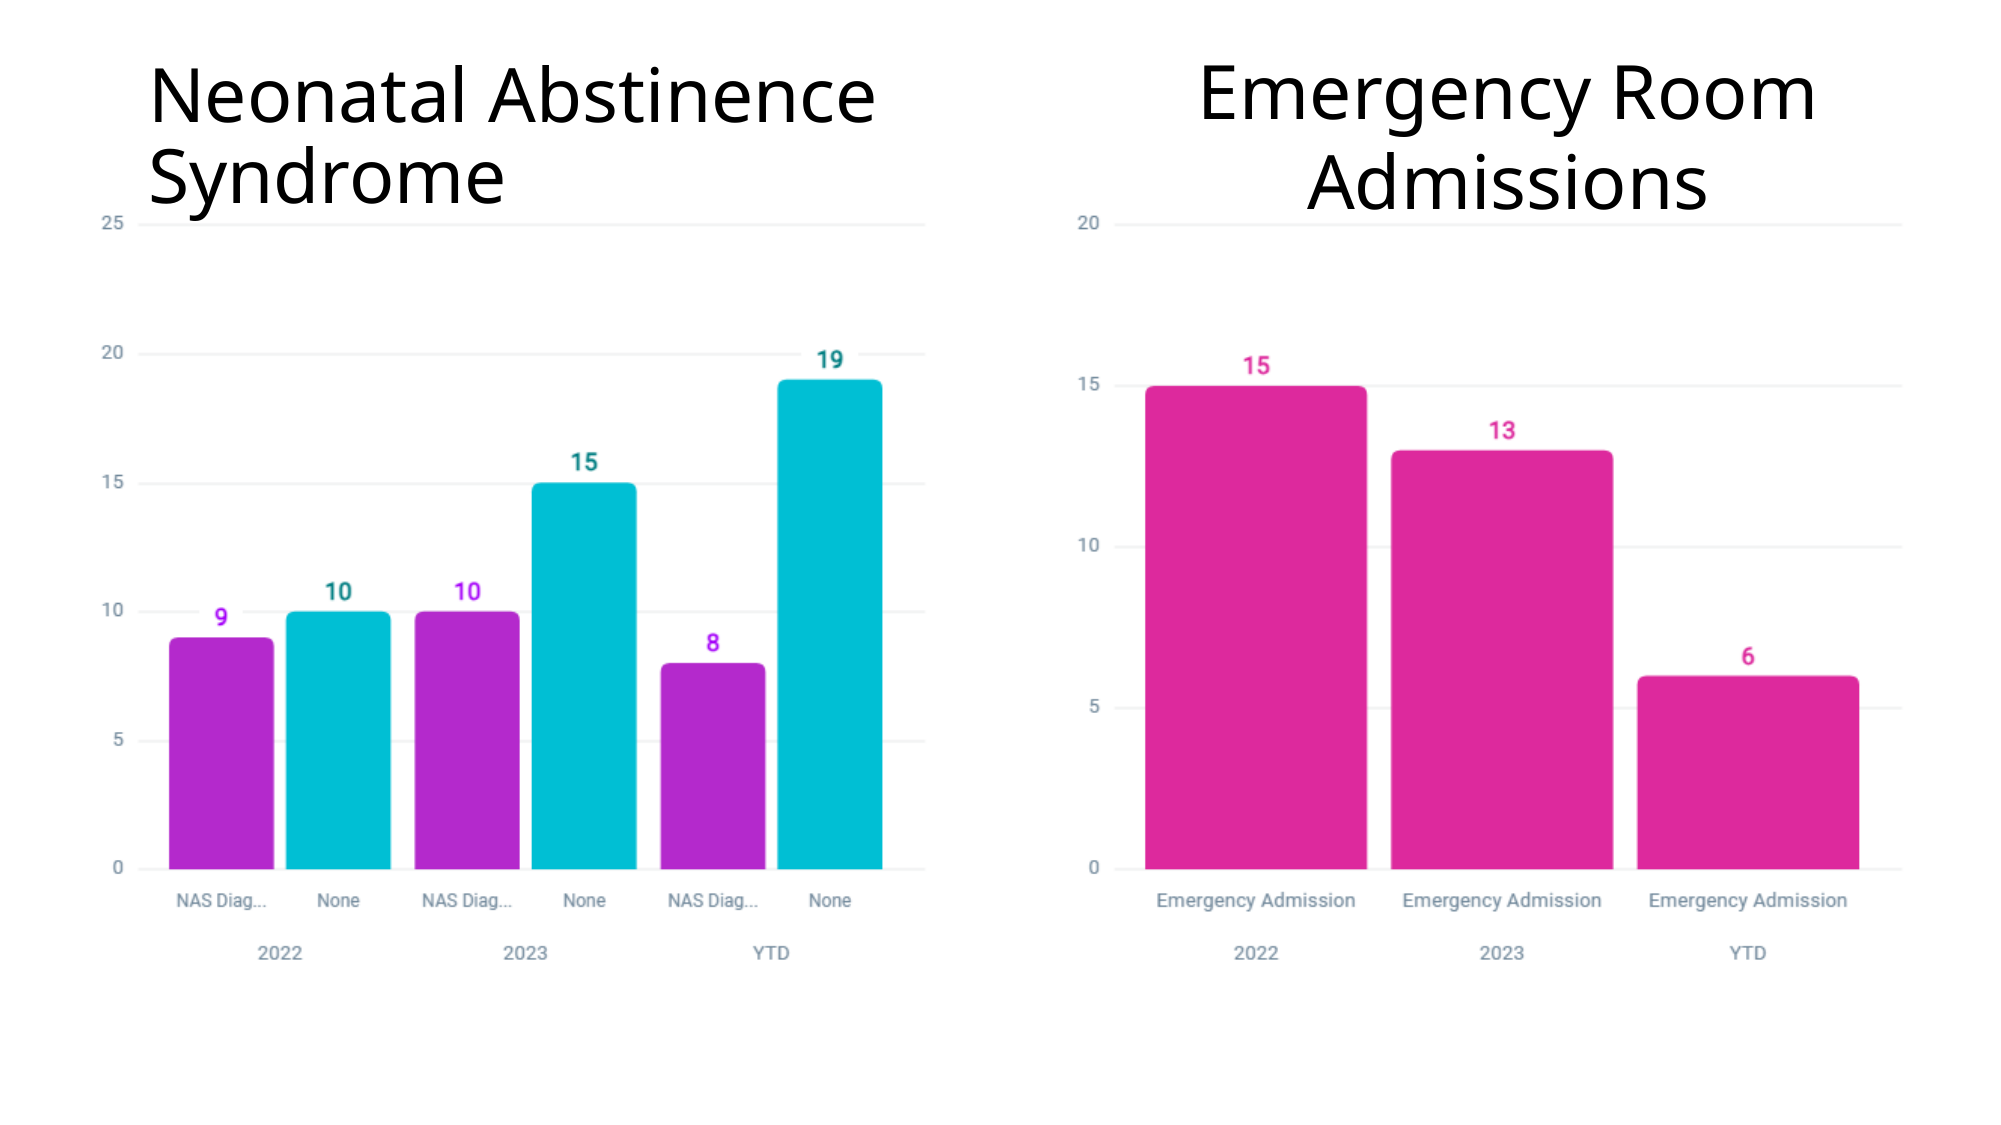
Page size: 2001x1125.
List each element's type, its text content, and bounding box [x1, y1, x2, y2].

text_box Emergency Room Admissions [1109, 40, 1908, 201]
picture [64, 201, 1000, 987]
title Neonatal Abstinence Syndrome [133, 44, 932, 201]
picture [1040, 201, 1977, 987]
